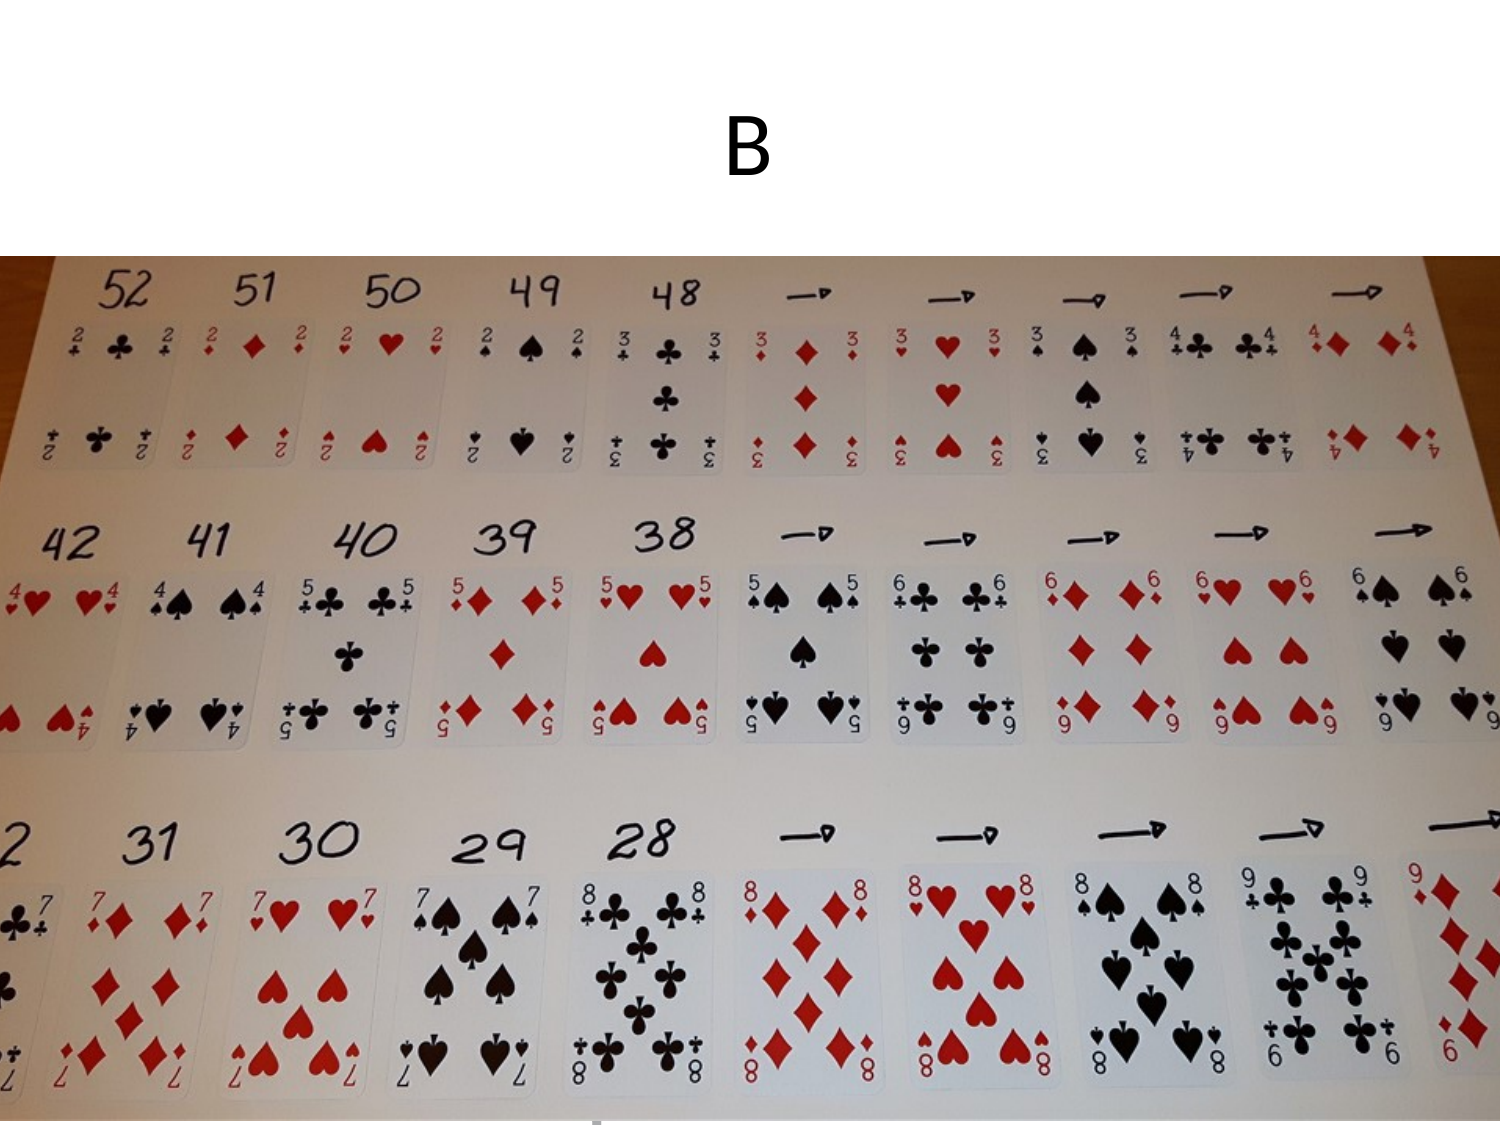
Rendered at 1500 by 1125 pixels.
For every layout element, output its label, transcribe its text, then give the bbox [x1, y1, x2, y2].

picture [0, 0, 1500, 255]
title B [75, 21, 1423, 254]
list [0, 255, 1500, 1125]
